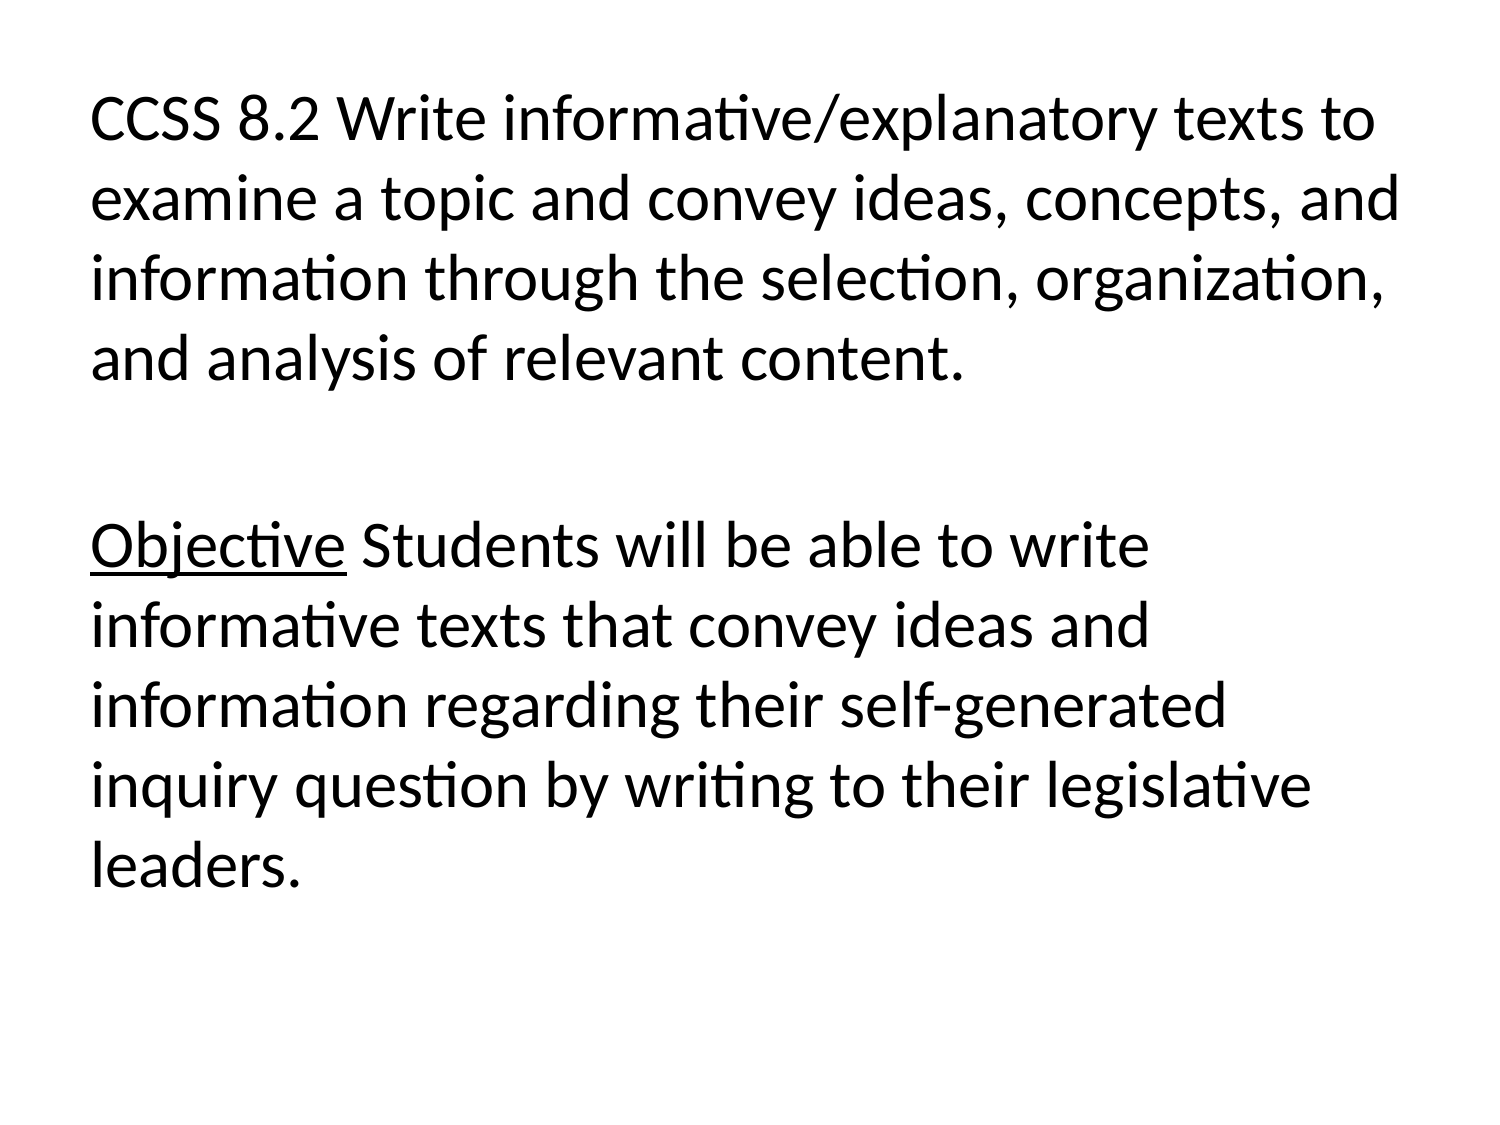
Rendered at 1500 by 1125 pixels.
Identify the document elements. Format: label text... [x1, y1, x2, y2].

list CCSS 8.2 Write informative/explanatory texts to examine a topic and convey ideas, concepts, and information through the selection, organization, and analysis of relevant content. Objective Students will be able to write informative texts that convey ideas and information regarding their self-generated inquiry question by writing to their legislative leaders. [75, 66, 1425, 1005]
